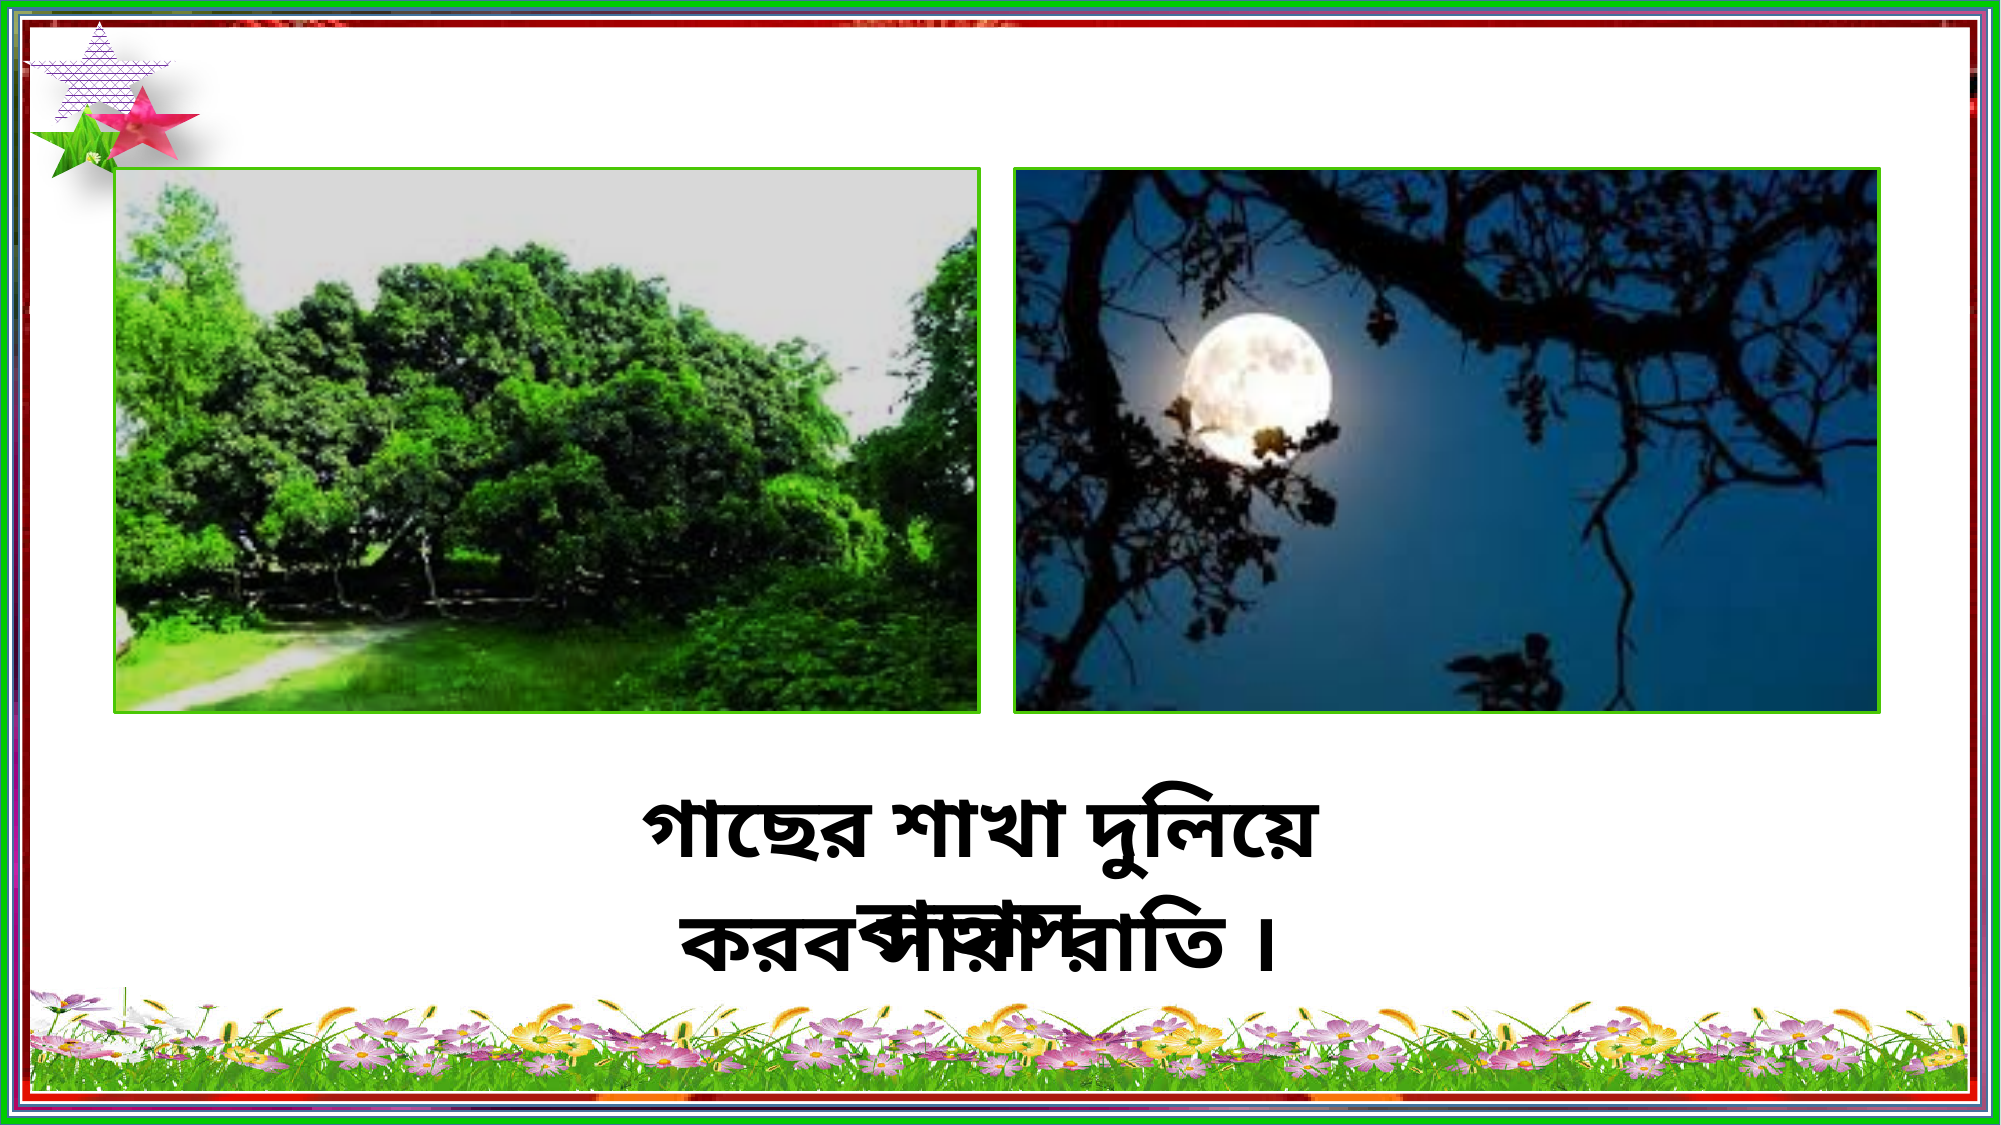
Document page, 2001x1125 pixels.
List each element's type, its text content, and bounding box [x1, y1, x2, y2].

text_box গাছের শাখা দুলিয়ে বাতাস [545, 767, 1415, 982]
text_box করব সারা রাতি । [656, 881, 1304, 996]
picture [14, 11, 1986, 1110]
